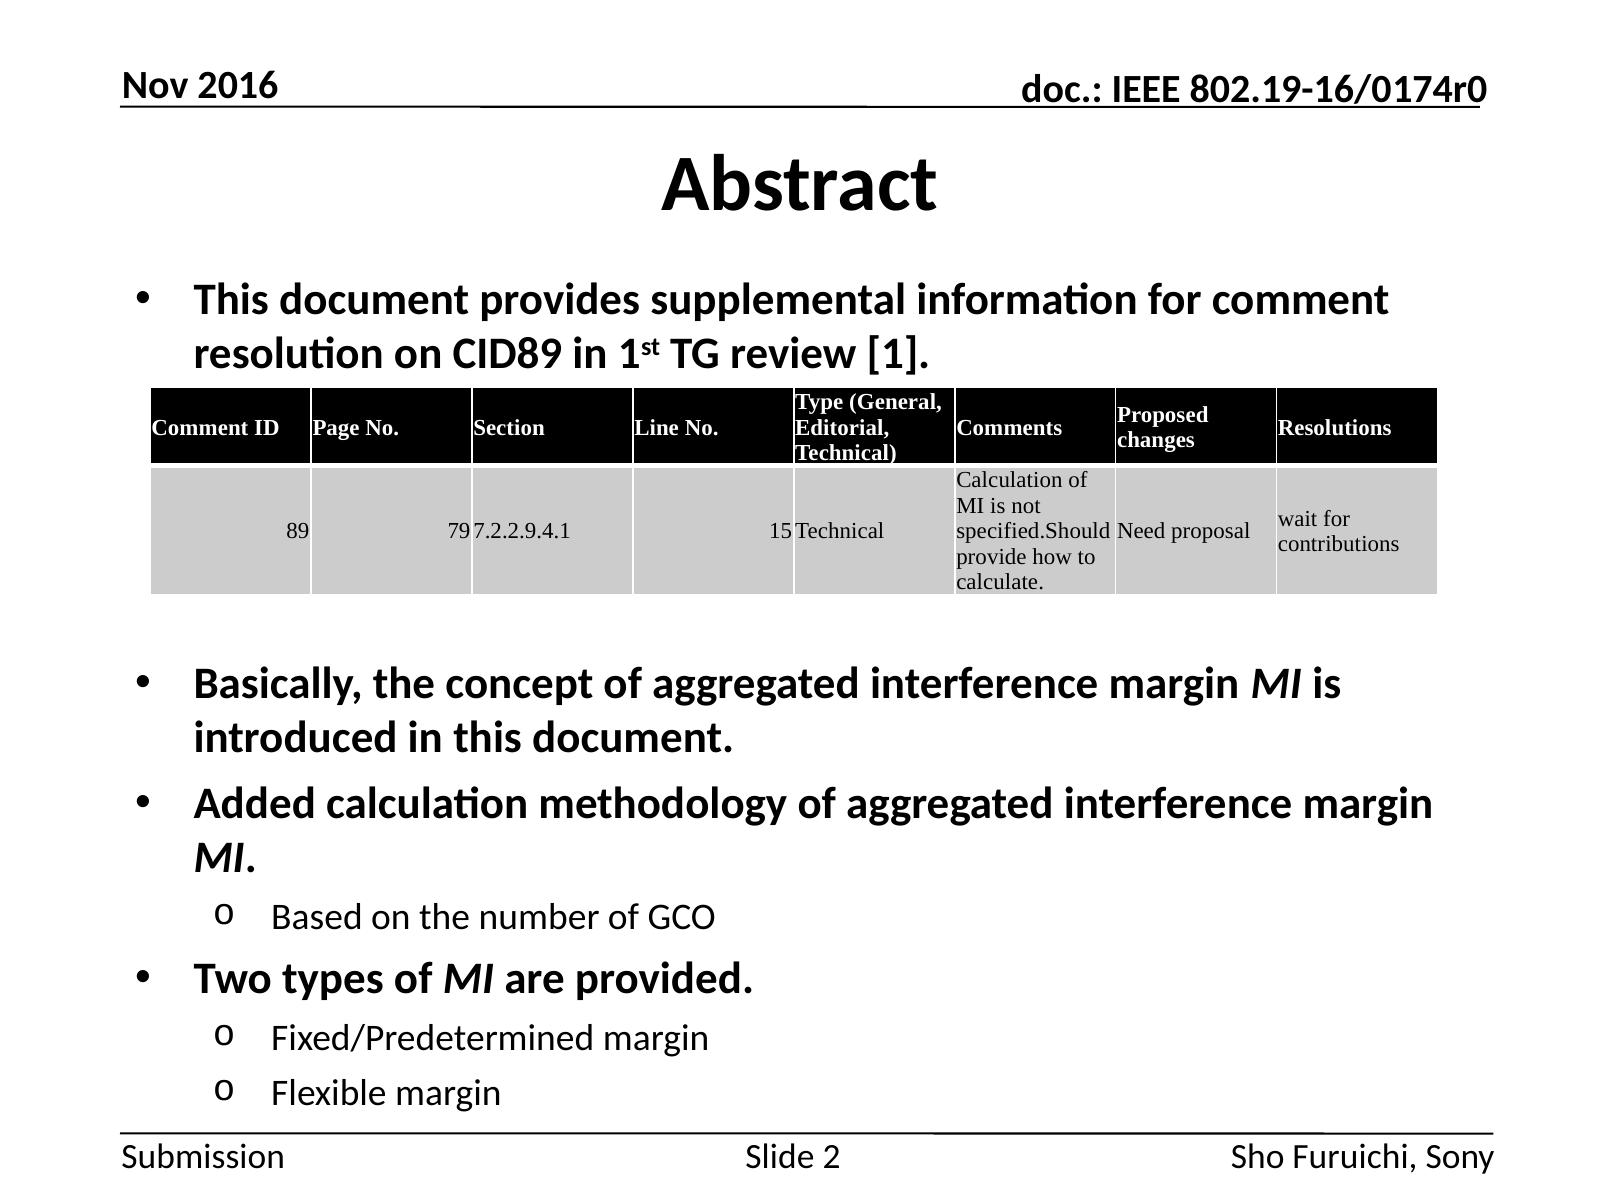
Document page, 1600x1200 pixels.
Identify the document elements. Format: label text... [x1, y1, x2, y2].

table_header Comments [956, 388, 1115, 463]
table_cell wait for contributions [1277, 468, 1437, 594]
table_header Resolutions [1277, 388, 1437, 463]
table_header Proposed changes [1116, 388, 1276, 463]
title Abstract [119, 119, 1480, 238]
table_header Page No. [312, 388, 471, 463]
table_cell Technical [795, 468, 954, 594]
table_cell Calculation of MI is not specified.Should provide how to calculate. [956, 468, 1115, 594]
table_header Comment ID [151, 388, 310, 463]
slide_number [121, 58, 451, 107]
table_header Type (General, Editorial, Technical) [795, 388, 954, 463]
table_cell 79 [312, 468, 471, 594]
slide_number Slide 2 [733, 1132, 854, 1197]
table_header Line No. [634, 388, 793, 463]
list This document provides supplemental information for comment resolution on CID89 in 1st TG review [1]. Basically, the concept of aggregated interference margin MI is introduced in this document. Added calculation methodology of aggregated interference margin MI. Based on the number of GCO Two types of MI are provided. Fixed/Predetermined margin Flexible margin [119, 262, 1480, 1126]
table_cell 7.2.2.9.4.1 [473, 468, 632, 594]
table_cell Need proposal [1116, 468, 1276, 594]
table_cell 89 [151, 468, 310, 594]
table_cell 15 [634, 468, 793, 594]
footer Sho Furuichi, Sony [937, 1132, 1495, 1174]
table_header Section [473, 388, 632, 463]
